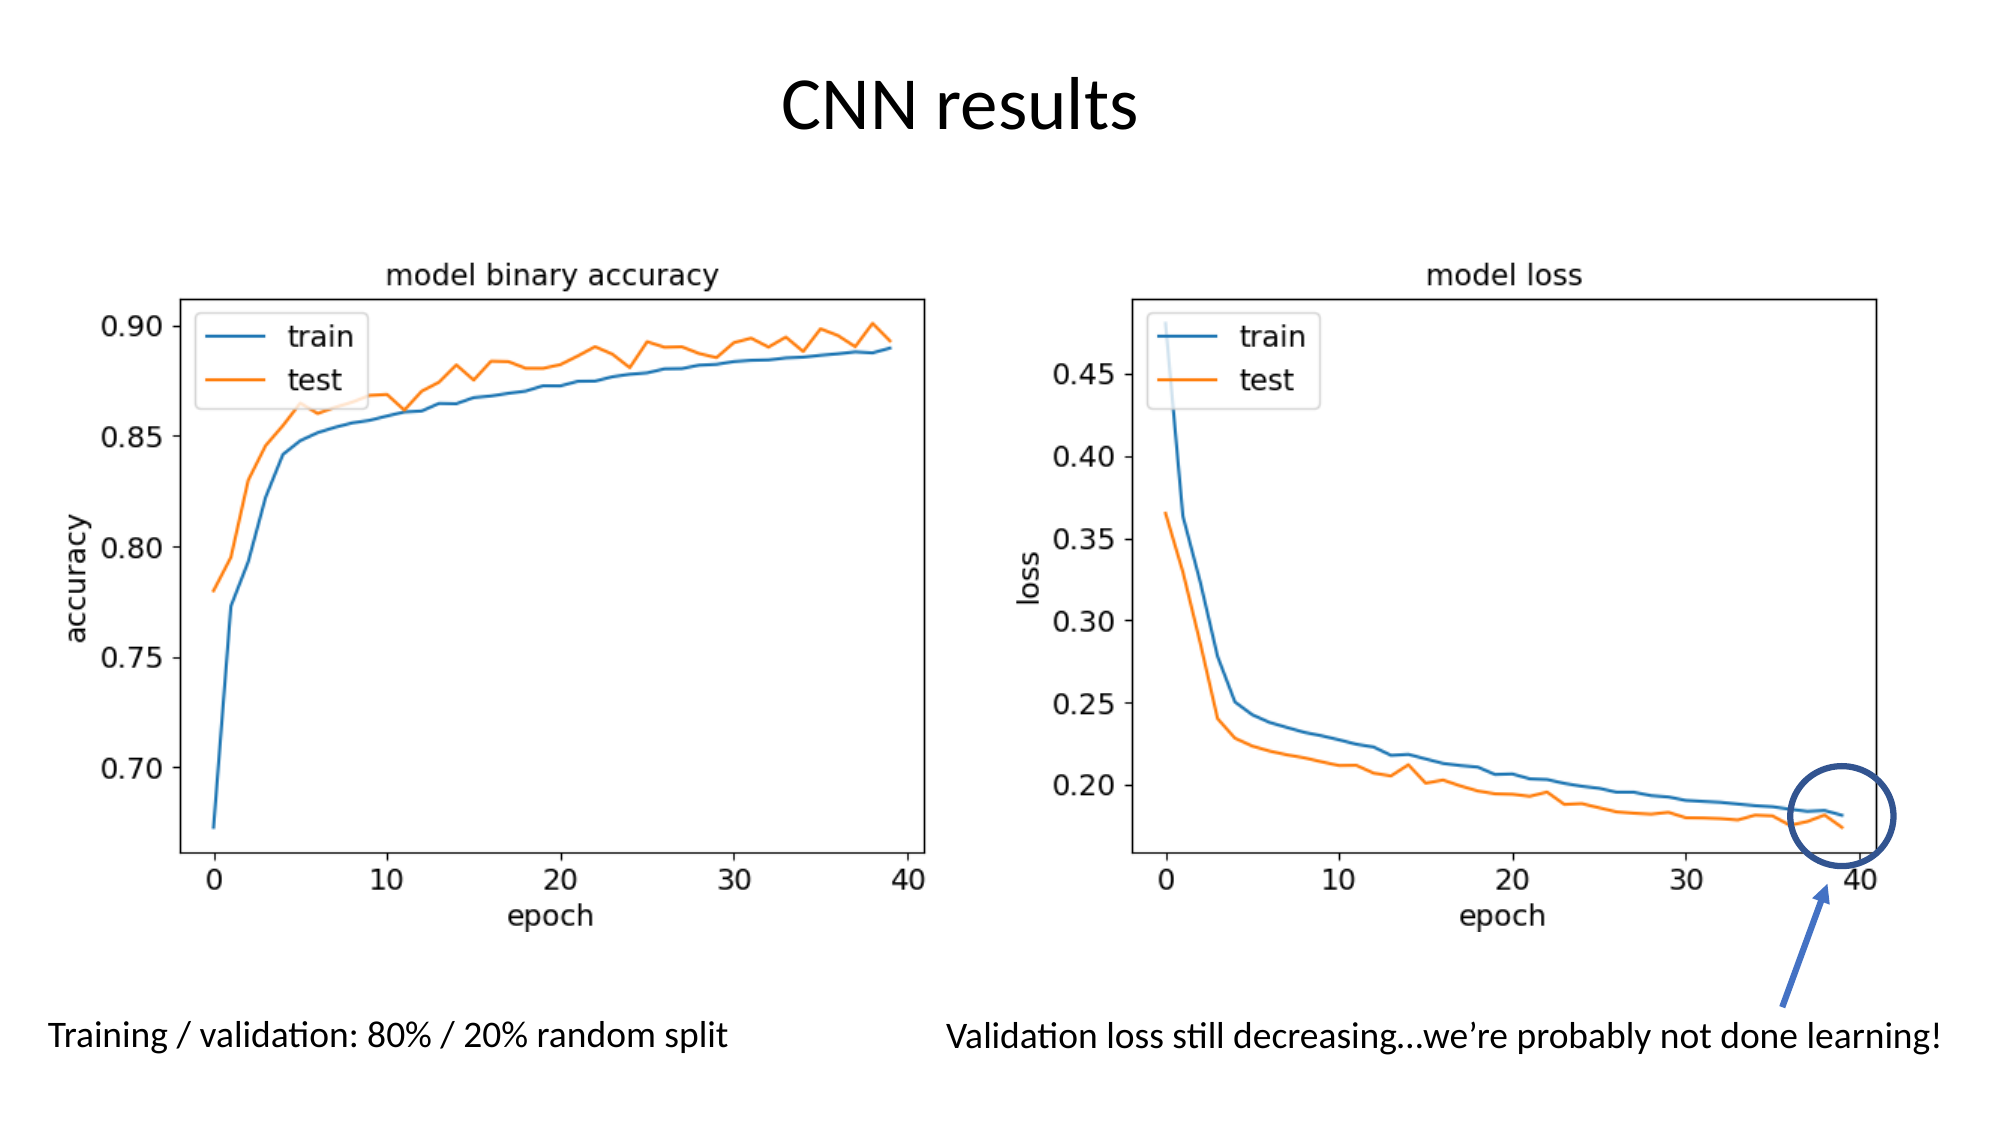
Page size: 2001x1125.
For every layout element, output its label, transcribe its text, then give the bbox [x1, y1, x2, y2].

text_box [1782, 883, 1828, 1008]
text_box Training / validation: 80% / 20% random split [33, 1003, 745, 1063]
text_box CNN results [767, 47, 1154, 152]
picture [60, 212, 1972, 932]
text_box Validation loss still decreasing…we’re probably not done learning! [931, 1003, 1959, 1064]
